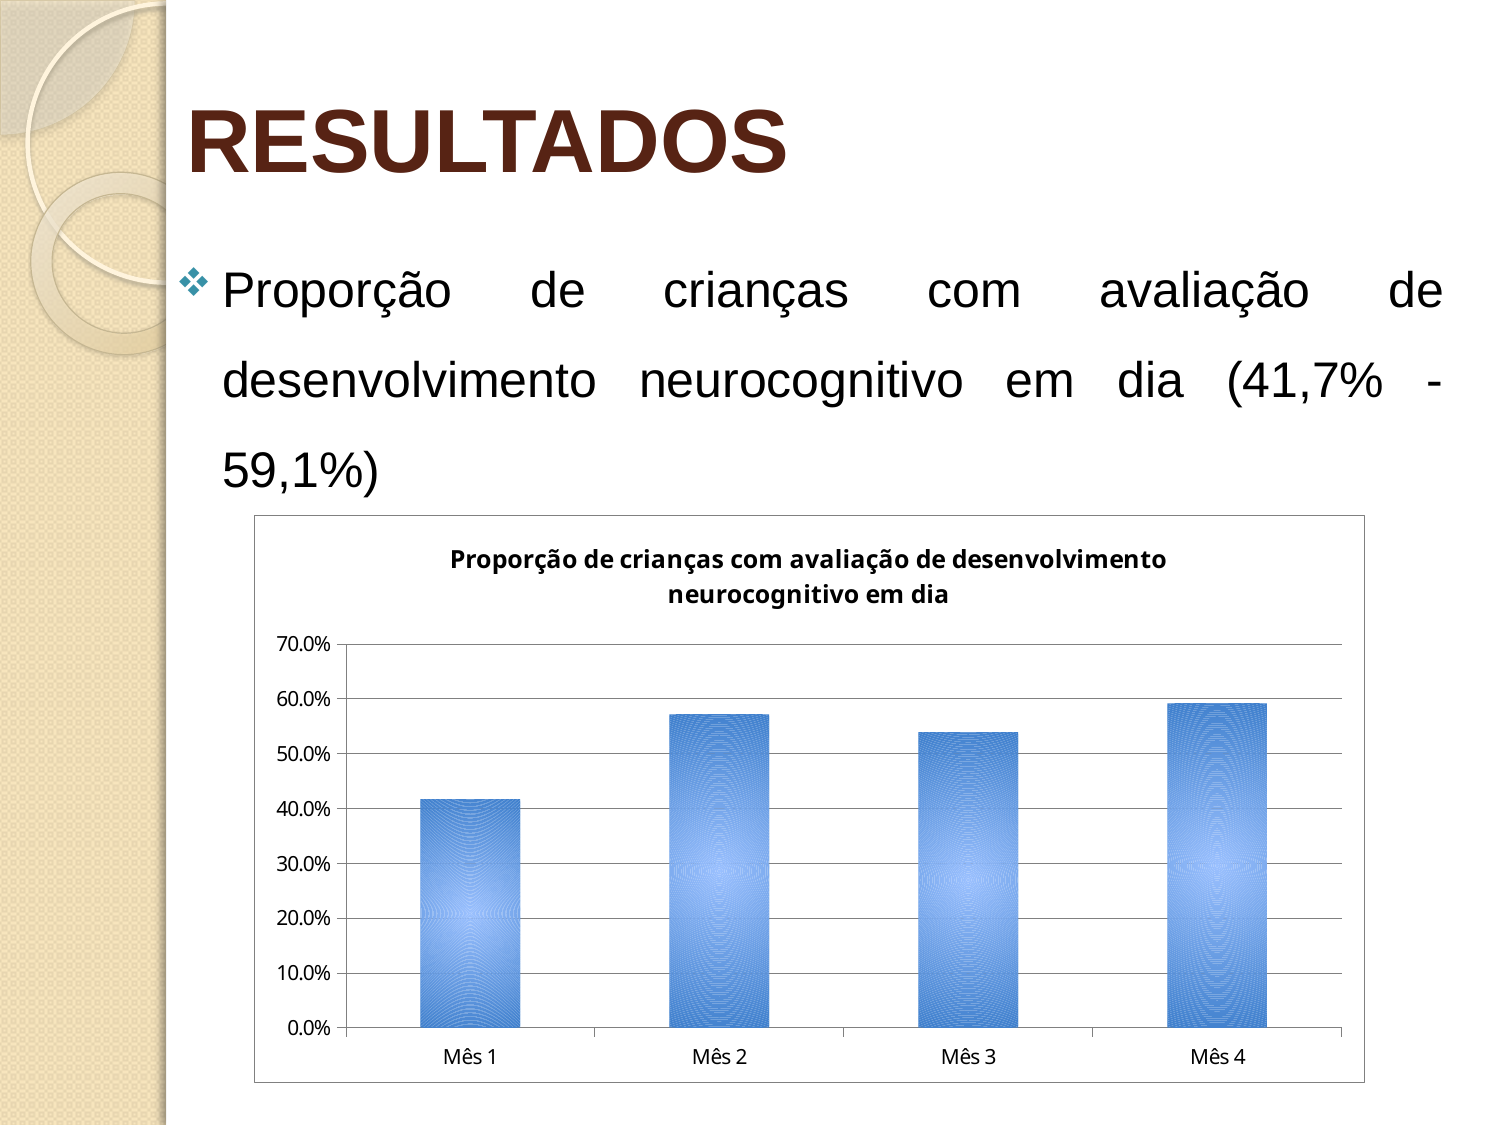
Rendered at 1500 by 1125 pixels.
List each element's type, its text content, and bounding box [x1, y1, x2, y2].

chart [253, 514, 1365, 1083]
title RESULTADOS [171, 42, 1402, 219]
list Proporção de crianças com avaliação de desenvolvimento neurocognitivo em dia (41,7% - 59,1%) [147, 219, 1459, 1125]
